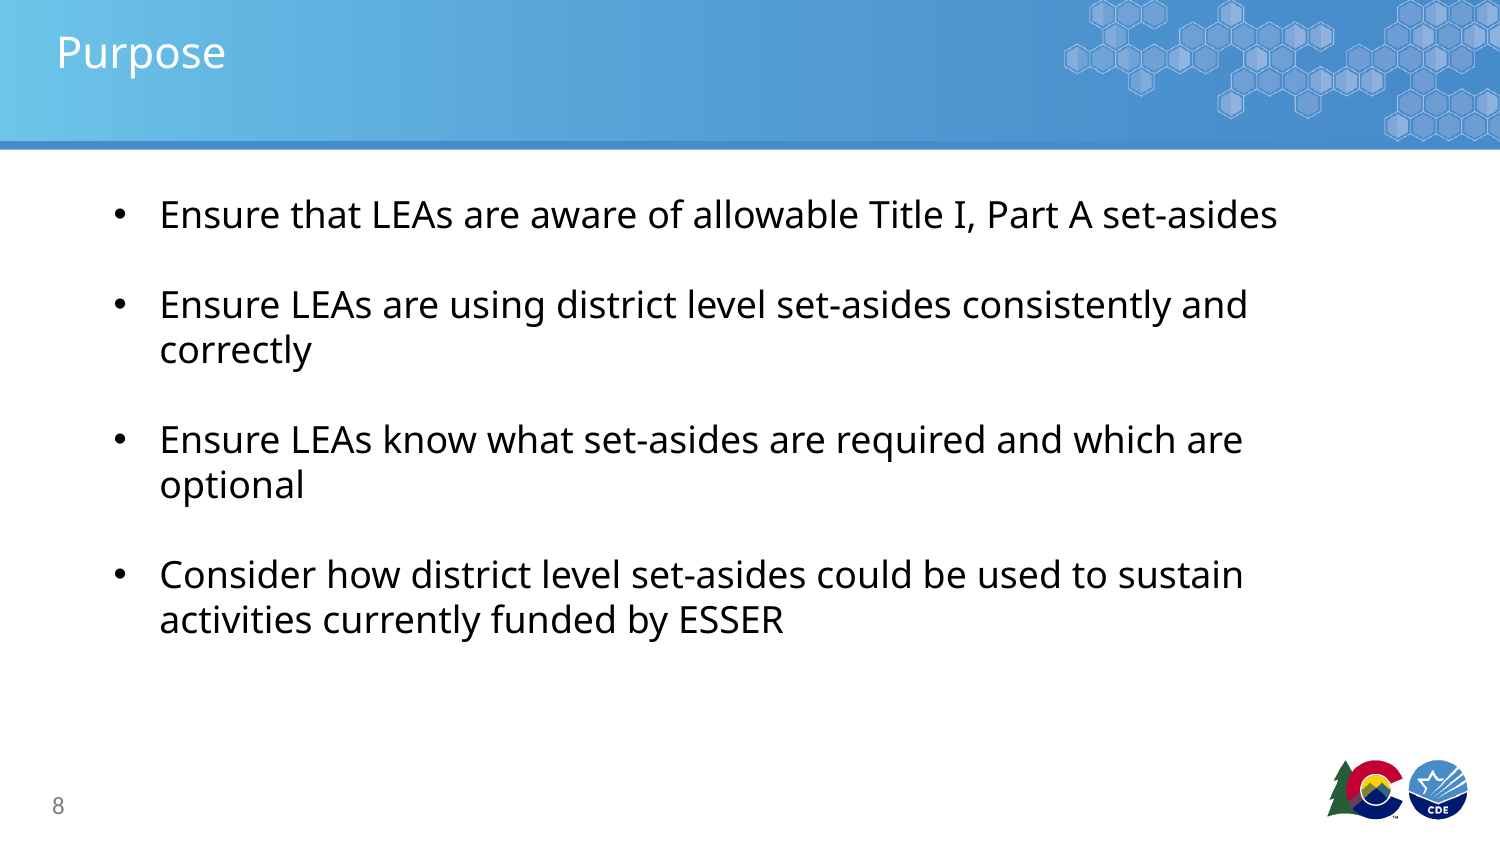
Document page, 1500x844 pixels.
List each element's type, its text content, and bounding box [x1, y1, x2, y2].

picture [0, 0, 1500, 150]
picture [1326, 759, 1468, 820]
slide_number 8 [40, 782, 379, 827]
title Title I, Part A District Level Set-Asides Purpose [55, 0, 1048, 136]
list Ensure that LEAs are aware of allowable Title I, Part A set-asides Ensure LEAs are using district level set-asides consistently and correctly Ensure LEAs know what set-asides are required and which are optional Consider how district level set-asides could be used to sustain activities currently funded by ESSER [103, 191, 1397, 727]
